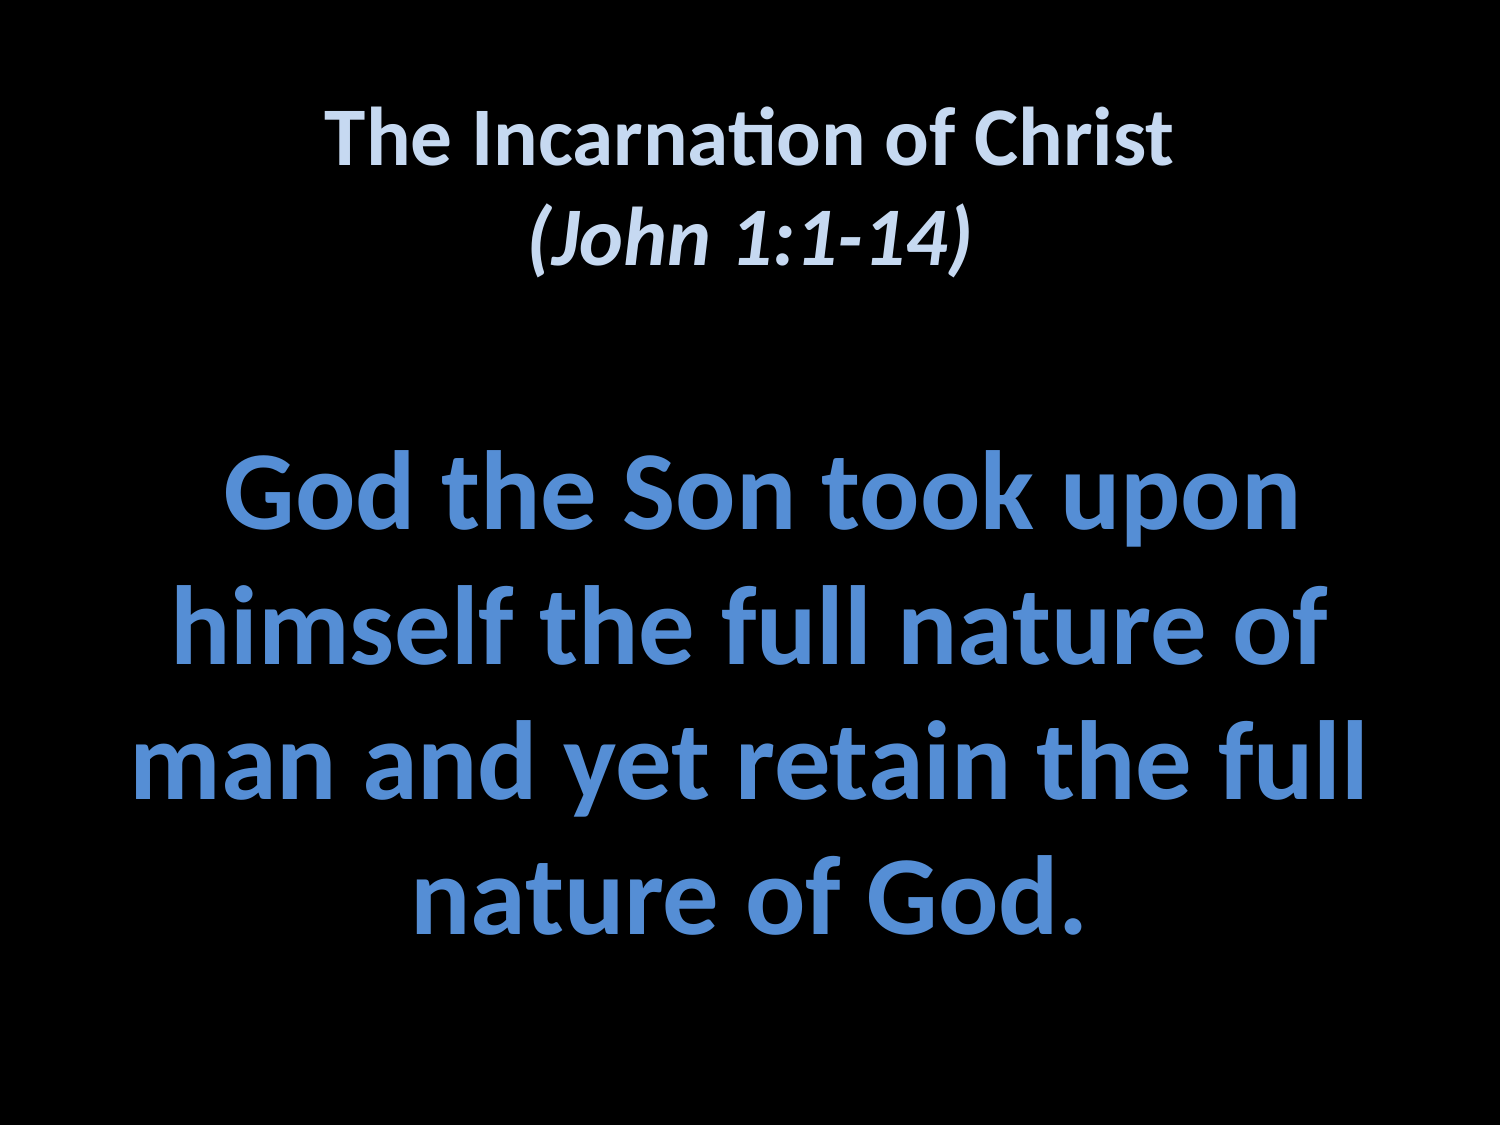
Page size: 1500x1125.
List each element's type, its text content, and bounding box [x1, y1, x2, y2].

text_box The Incarnation of Christ (John 1:1-14) God the Son took upon himself the full nature of man and yet retain the full nature of God. [74, 74, 1425, 1125]
